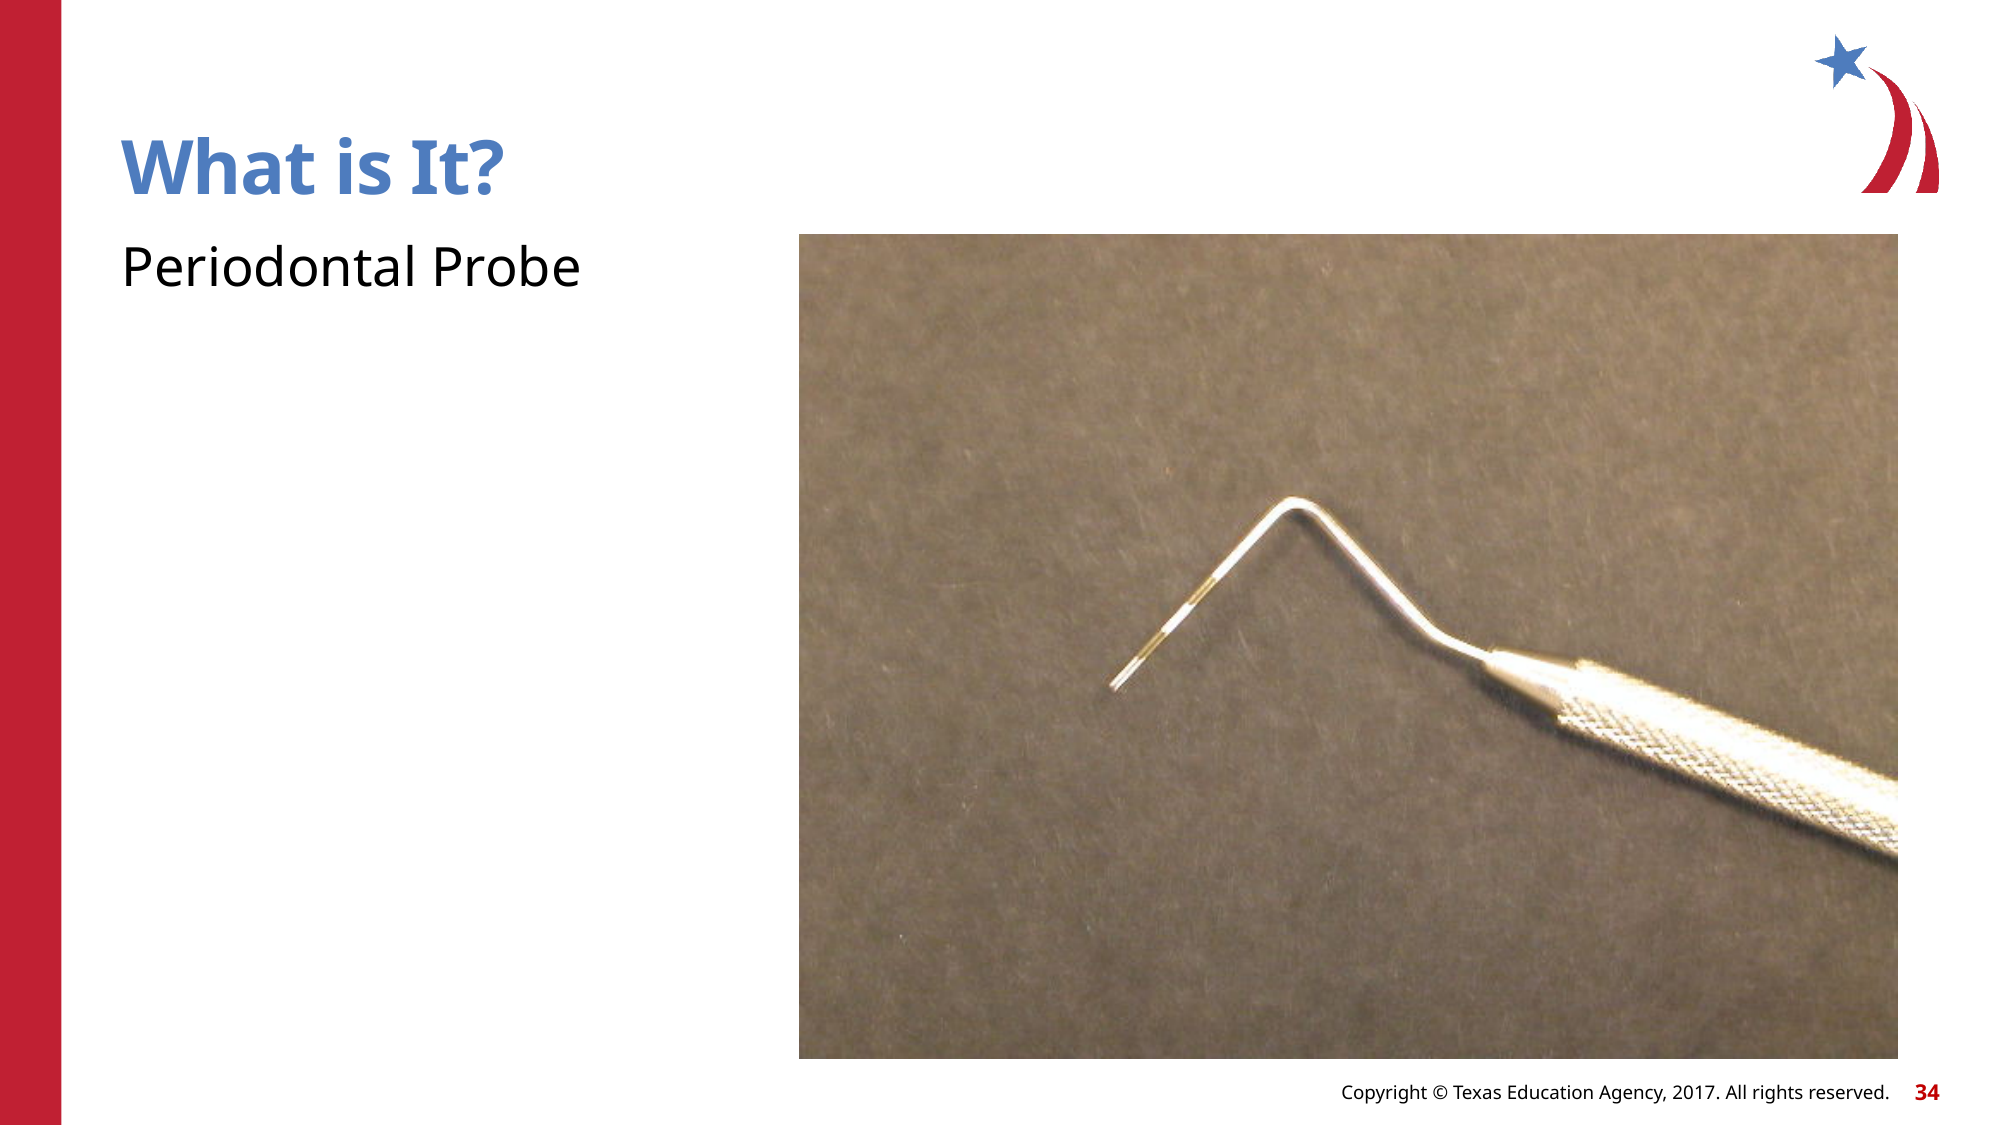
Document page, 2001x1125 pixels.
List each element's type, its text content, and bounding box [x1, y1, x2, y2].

title What is It? [121, 66, 1772, 211]
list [799, 234, 1898, 1059]
text_box Periodontal Probe [121, 232, 1000, 1009]
picture [1814, 34, 1939, 193]
